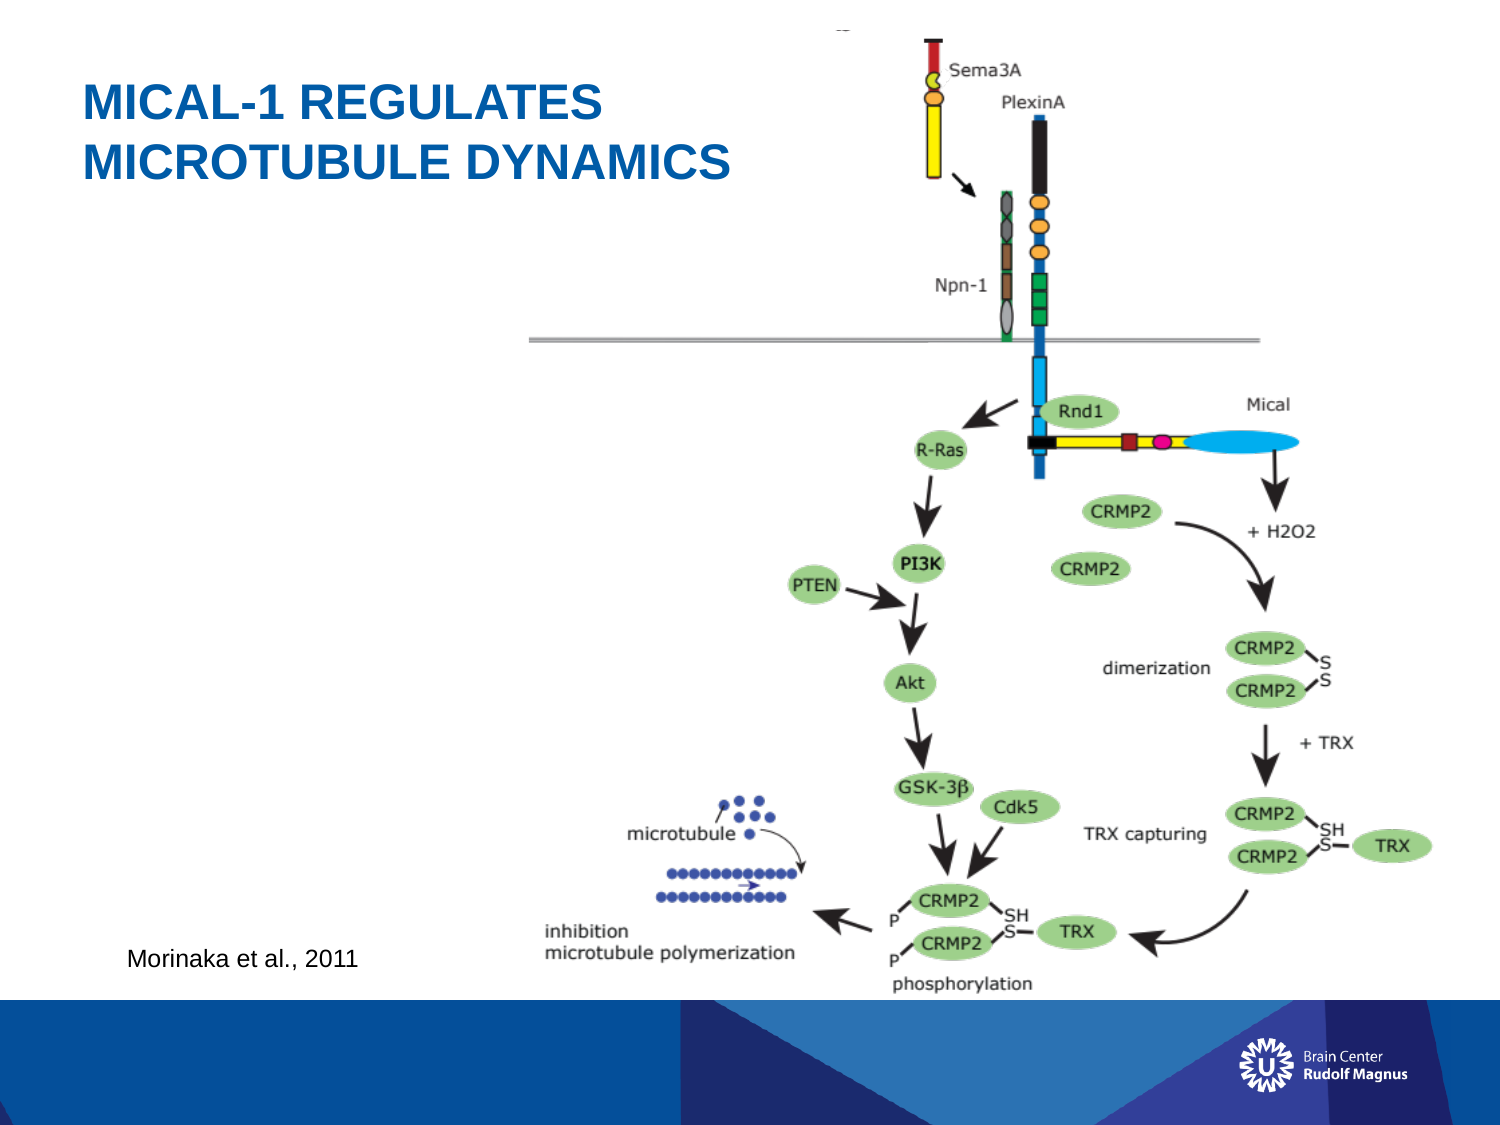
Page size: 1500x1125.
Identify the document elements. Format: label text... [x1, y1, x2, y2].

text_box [407, 30, 1465, 1013]
text_box Morinaka et al., 2011 [112, 940, 402, 980]
picture [0, 1000, 1500, 1125]
title MICAL-1 REGULATES MICROTUBULE DYNAMICS [74, 35, 402, 223]
